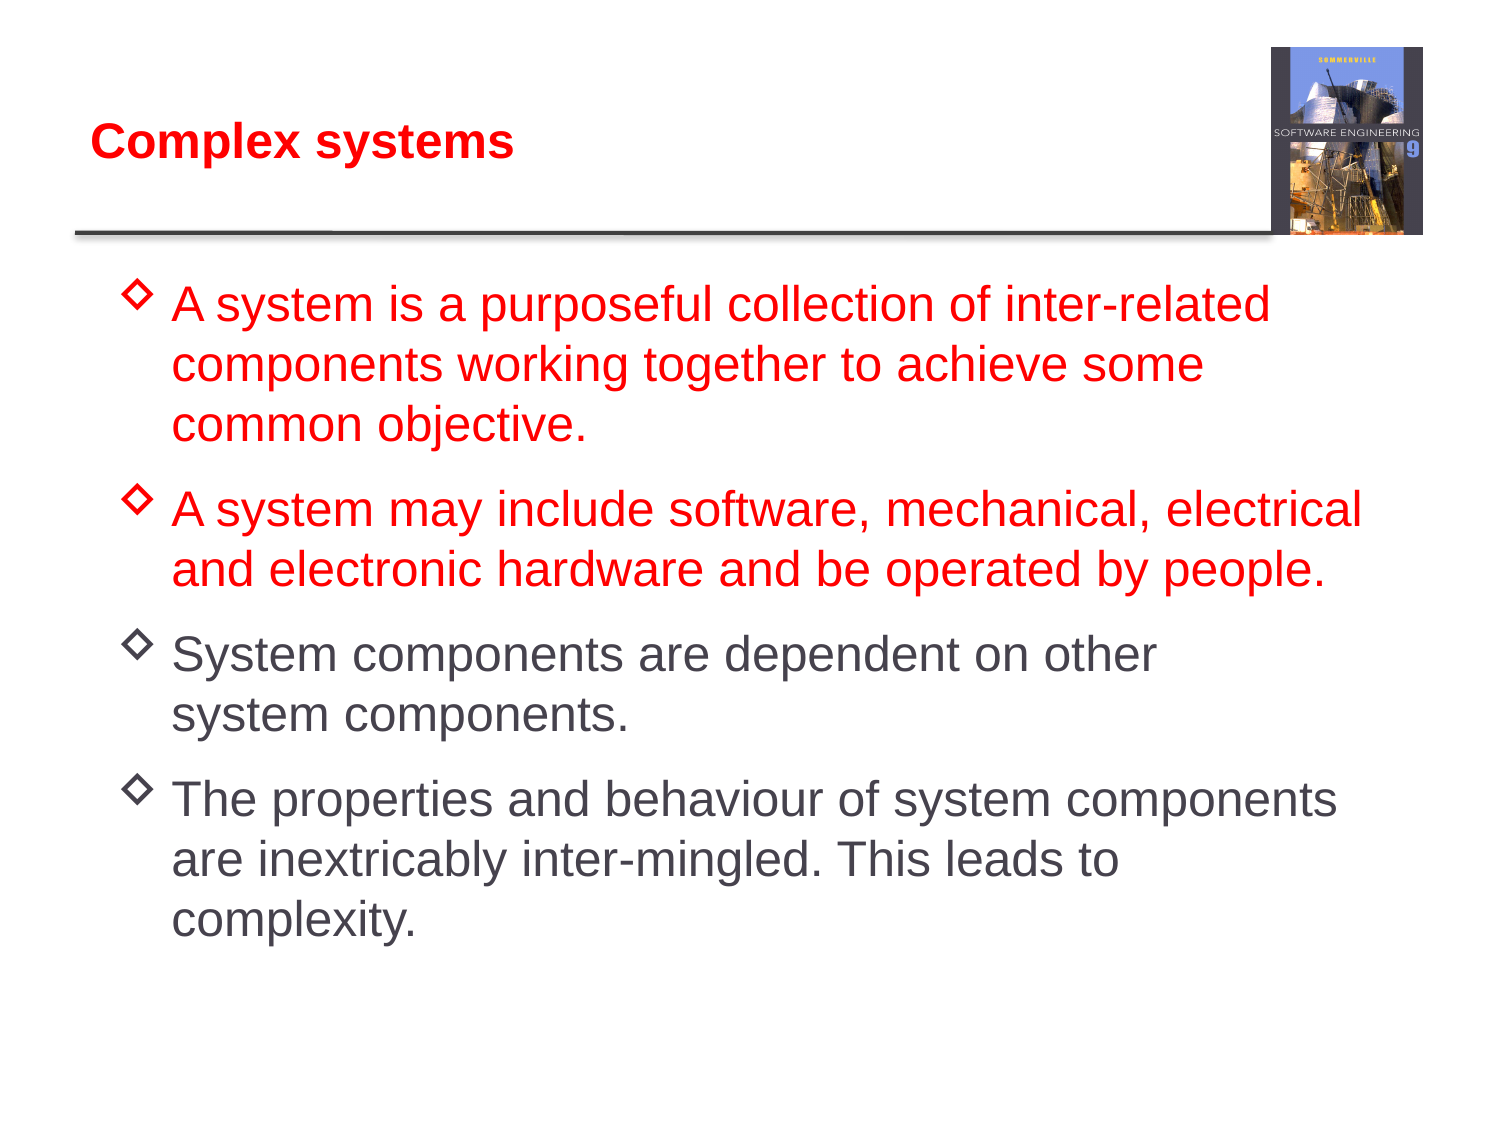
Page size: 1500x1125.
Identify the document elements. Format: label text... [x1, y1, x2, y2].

picture [1272, 47, 1423, 235]
list A system is a purposeful collection of inter-related components working together to achieve some common objective. A system may include software, mechanical, electrical and electronic hardware and be operated by people. System components are dependent on other system components. The properties and behaviour of system components are inextricably inter-mingled. This leads to complexity. [100, 263, 1381, 941]
title Complex systems [74, 44, 1272, 233]
